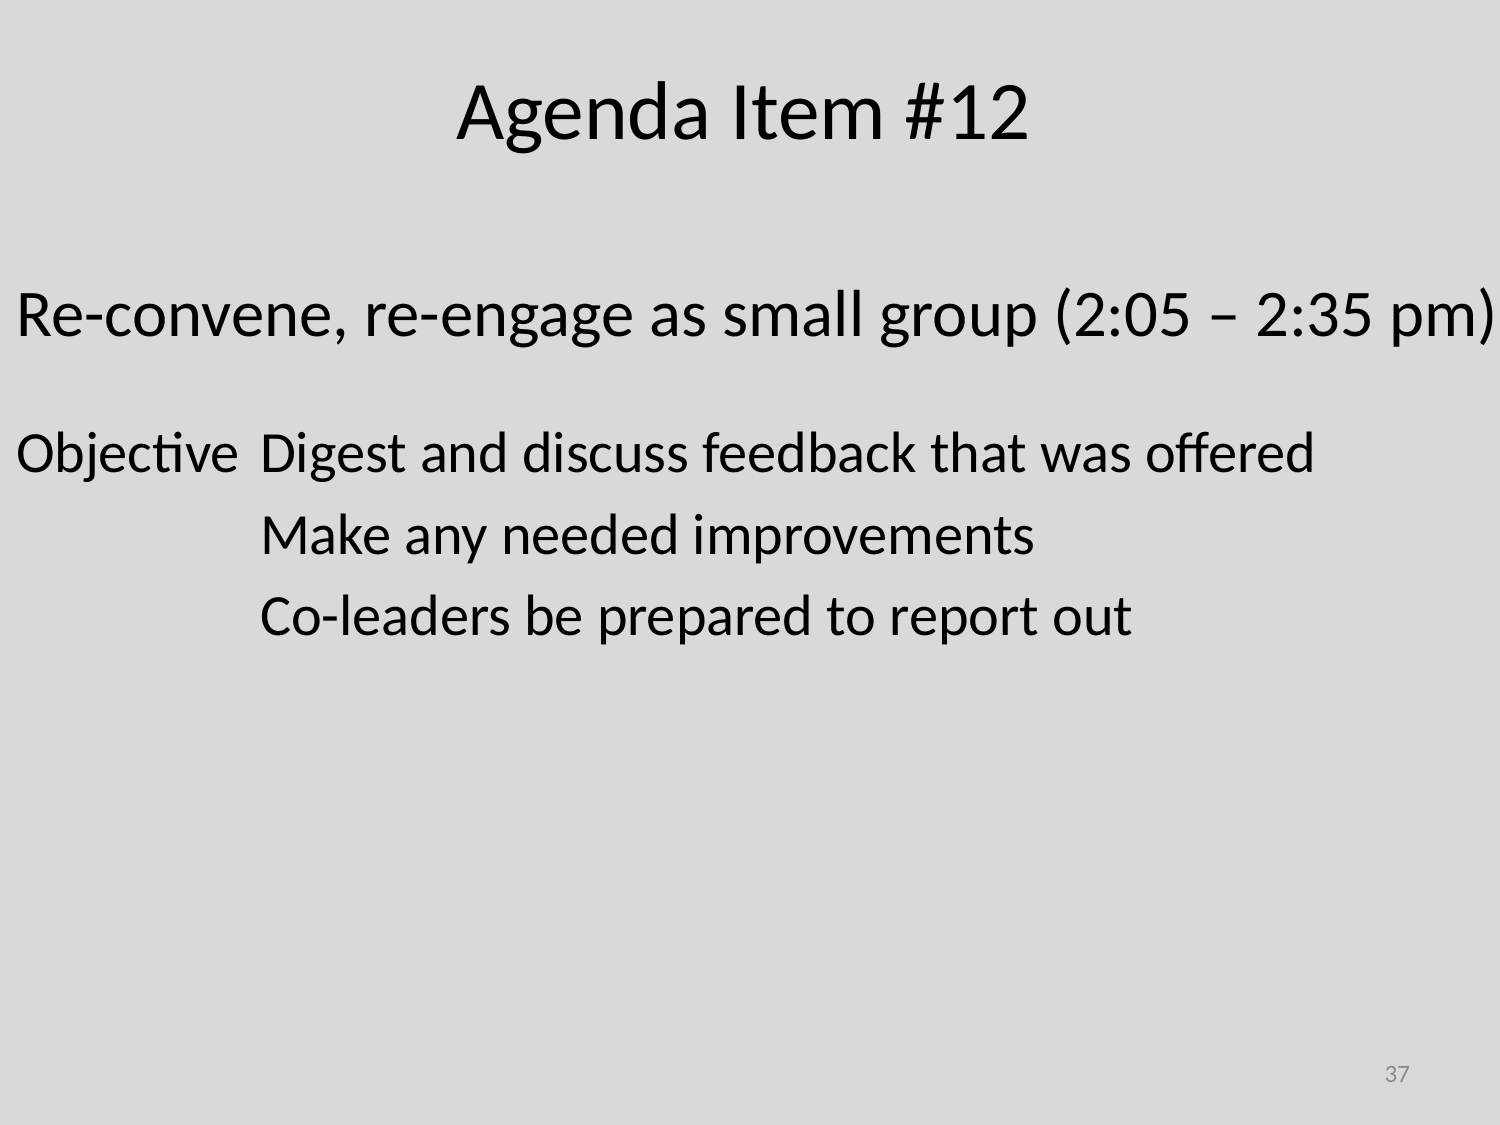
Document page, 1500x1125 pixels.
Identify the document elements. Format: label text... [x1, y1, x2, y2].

slide_number 37 [1074, 1042, 1425, 1103]
title Agenda Item #12 [12, 12, 1475, 200]
list Re-convene, re-engage as small group (2:05 – 2:35 pm) Objective Digest and discuss feedback that was offered Make any needed improvements Co-leaders be prepared to report out [1, 262, 1500, 725]
